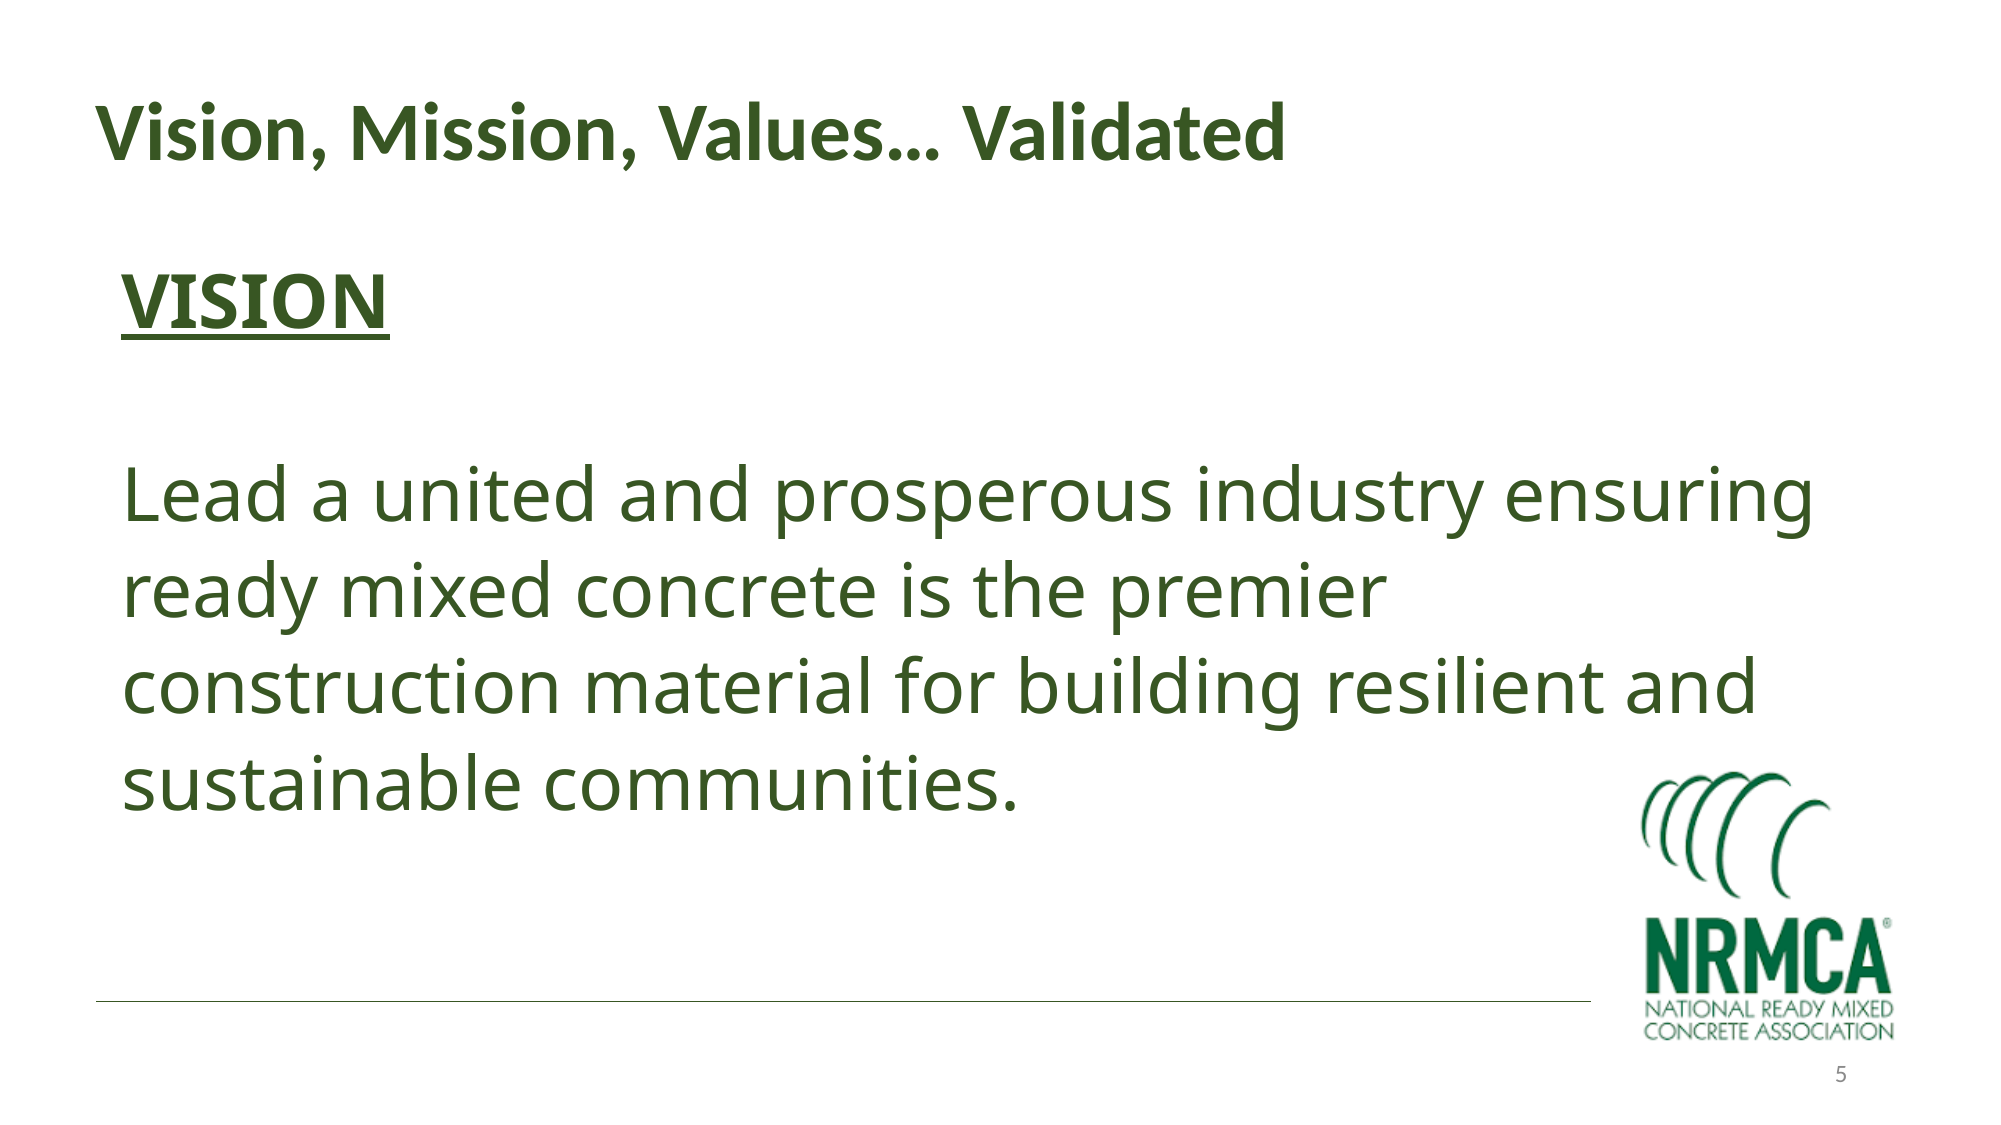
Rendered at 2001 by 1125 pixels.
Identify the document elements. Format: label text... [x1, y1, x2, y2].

slide_number 5 [1412, 1042, 1863, 1103]
text_box VISION Lead a united and prosperous industry ensuring ready mixed concrete is the premier construction material for building resilient and sustainable communities. [106, 240, 1835, 929]
text_box Vision, Mission, Values… Validated [81, 69, 1750, 185]
picture [1608, 755, 1927, 1056]
